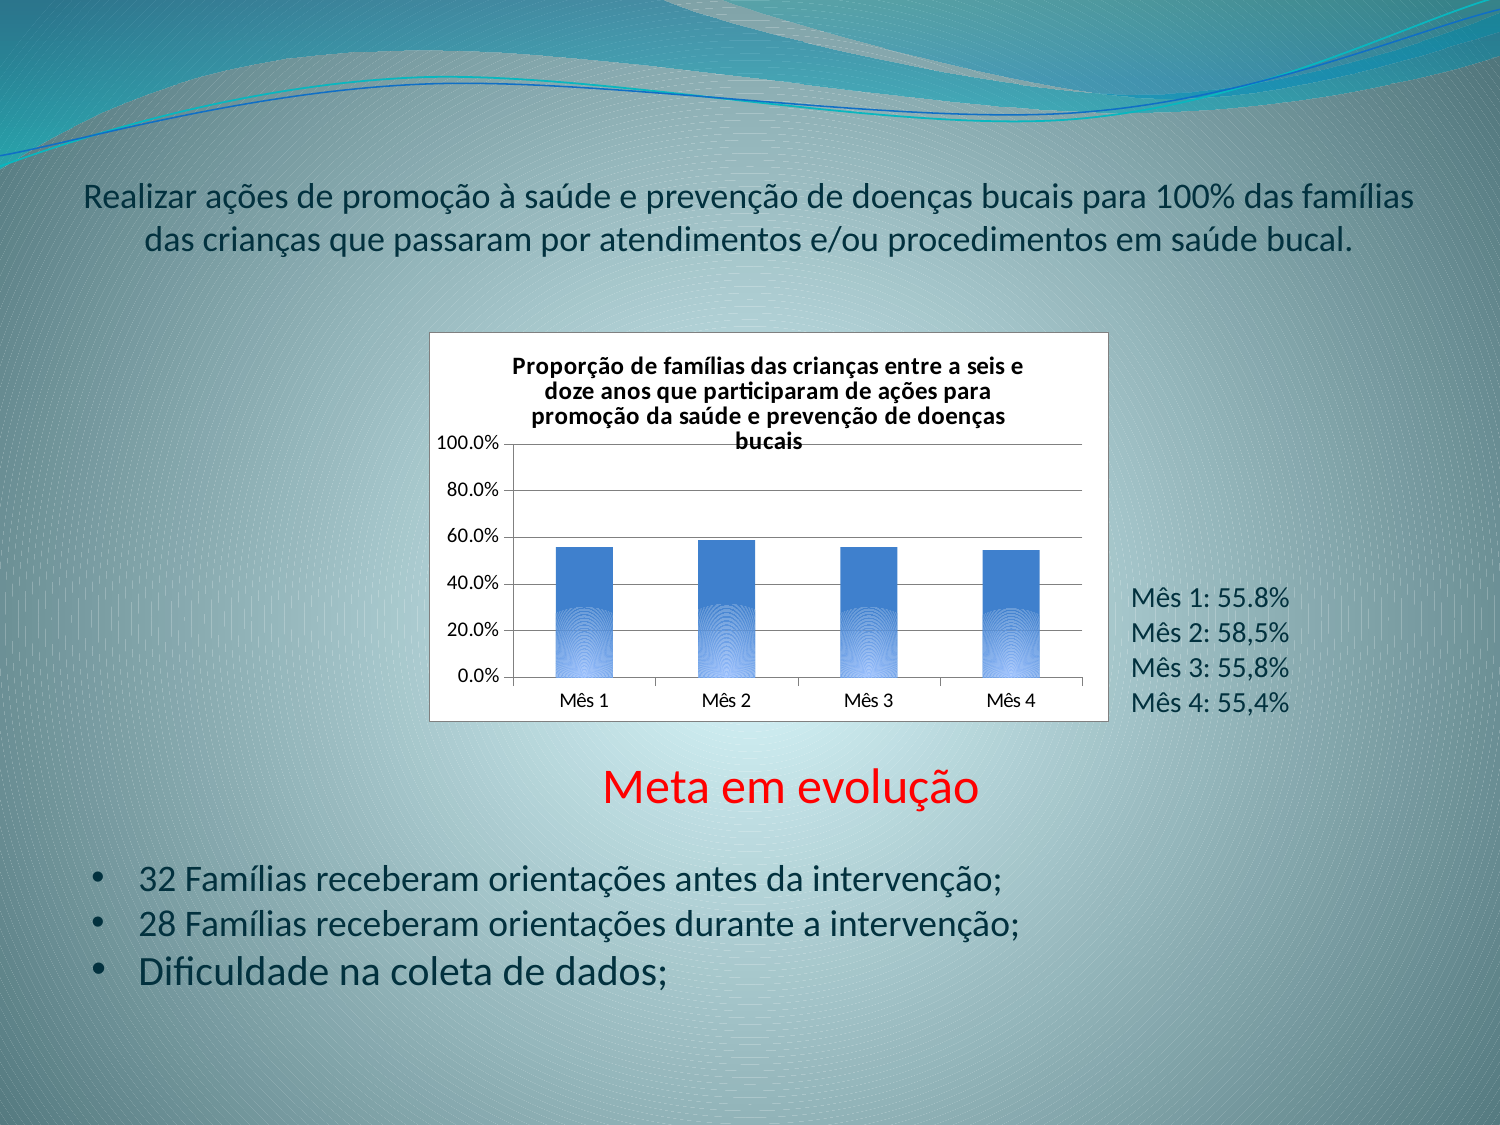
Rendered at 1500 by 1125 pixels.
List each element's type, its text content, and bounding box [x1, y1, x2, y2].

text_box Meta em evolução [419, 746, 1164, 822]
text_box Mês 1: 55.8% Mês 2: 58,5% Mês 3: 55,8% Mês 4: 55,4% [1116, 571, 1353, 726]
text_box 32 Famílias receberam orientações antes da intervenção; 28 Famílias receberam orientações durante a intervenção; Dificuldade na coleta de dados; [76, 846, 1294, 1046]
title Realizar ações de promoção à saúde e prevenção de doenças bucais para 100% das famílias das crianças que passaram por atendimentos e/ou procedimentos em saúde bucal. [75, 115, 1425, 303]
chart [428, 331, 1109, 723]
